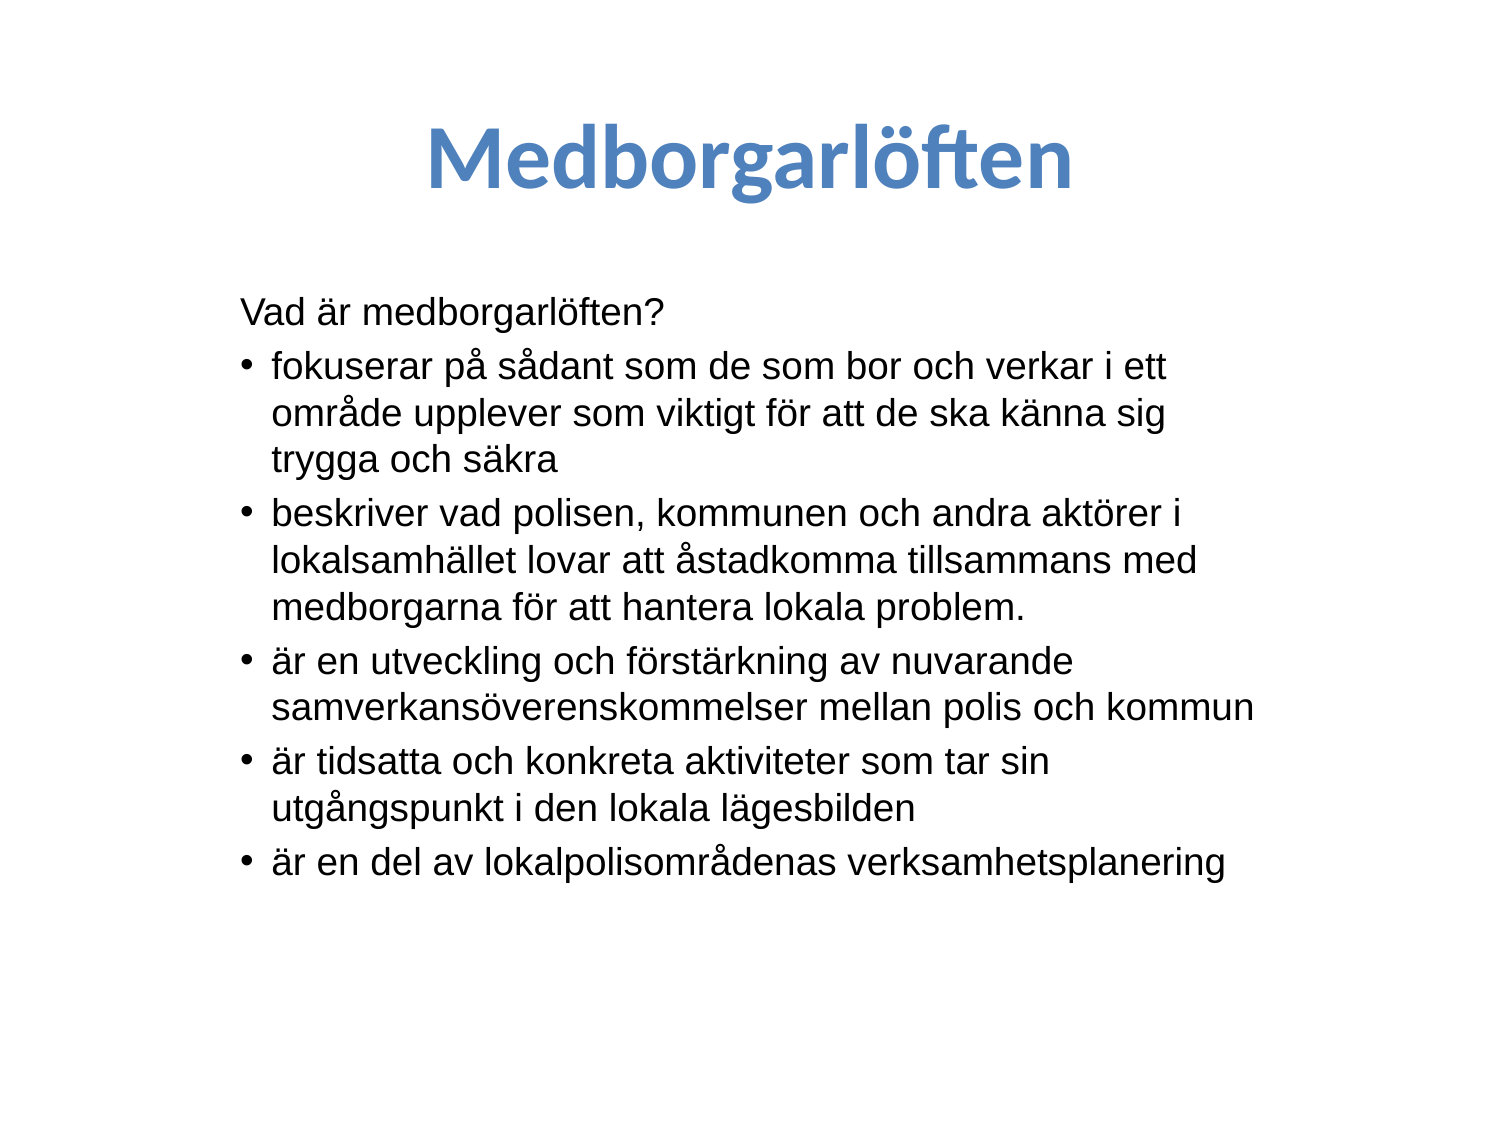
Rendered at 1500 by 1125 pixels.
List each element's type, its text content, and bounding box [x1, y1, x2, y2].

subtitle Vad är medborgarlöften? fokuserar på sådant som de som bor och verkar i ett område upplever som viktigt för att de ska känna sig trygga och säkra beskriver vad polisen, kommunen och andra aktörer i lokalsamhället lovar att åstadkomma tillsammans med medborgarna för att hantera lokala problem. är en utveckling och förstärkning av nuvarande samverkansöverenskommelser mellan polis och kommun är tidsatta och konkreta aktiviteter som tar sin utgångspunkt i den lokala lägesbilden är en del av lokalpolisområdenas verksamhetsplanering [225, 278, 1275, 925]
title Medborgarlöften [112, 30, 1388, 273]
